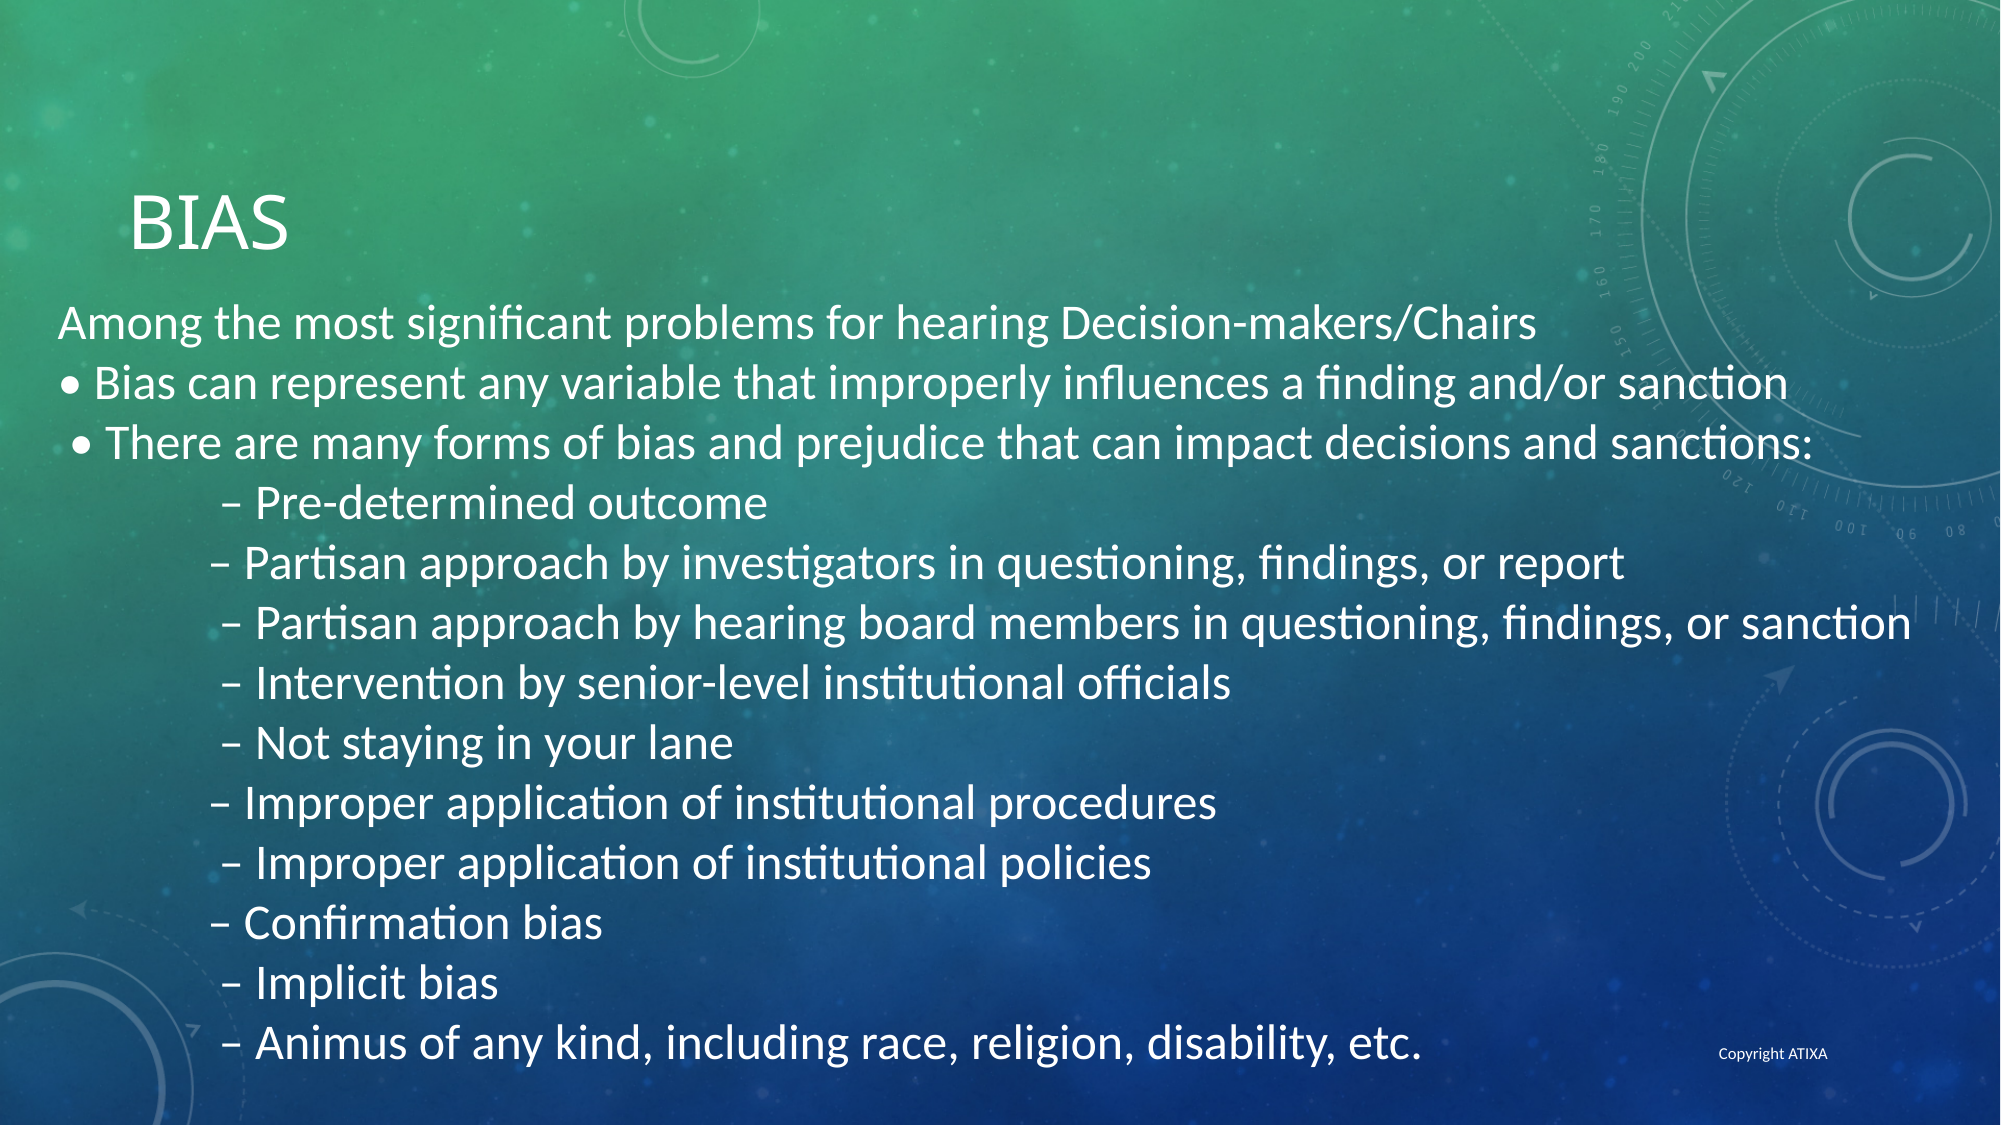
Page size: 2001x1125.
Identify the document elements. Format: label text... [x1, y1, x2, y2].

picture [0, 0, 2001, 1125]
title BIAS [112, 99, 1775, 339]
text_box Among the most significant problems for hearing Decision-makers/Chairs • Bias can represent any variable that improperly influences a finding and/or sanction • There are many forms of bias and prejudice that can impact decisions and sanctions: – Pre-determined outcome – Partisan approach by investigators in questioning, findings, or report – Partisan approach by hearing board members in questioning, findings, or sanction – Intervention by senior-level institutional officials – Not staying in your lane – Improper application of institutional procedures – Improper application of institutional policies – Confirmation bias – Implicit bias – Animus of any kind, including race, religion, disability, etc. Copyright ATIXA [42, 282, 1972, 1077]
